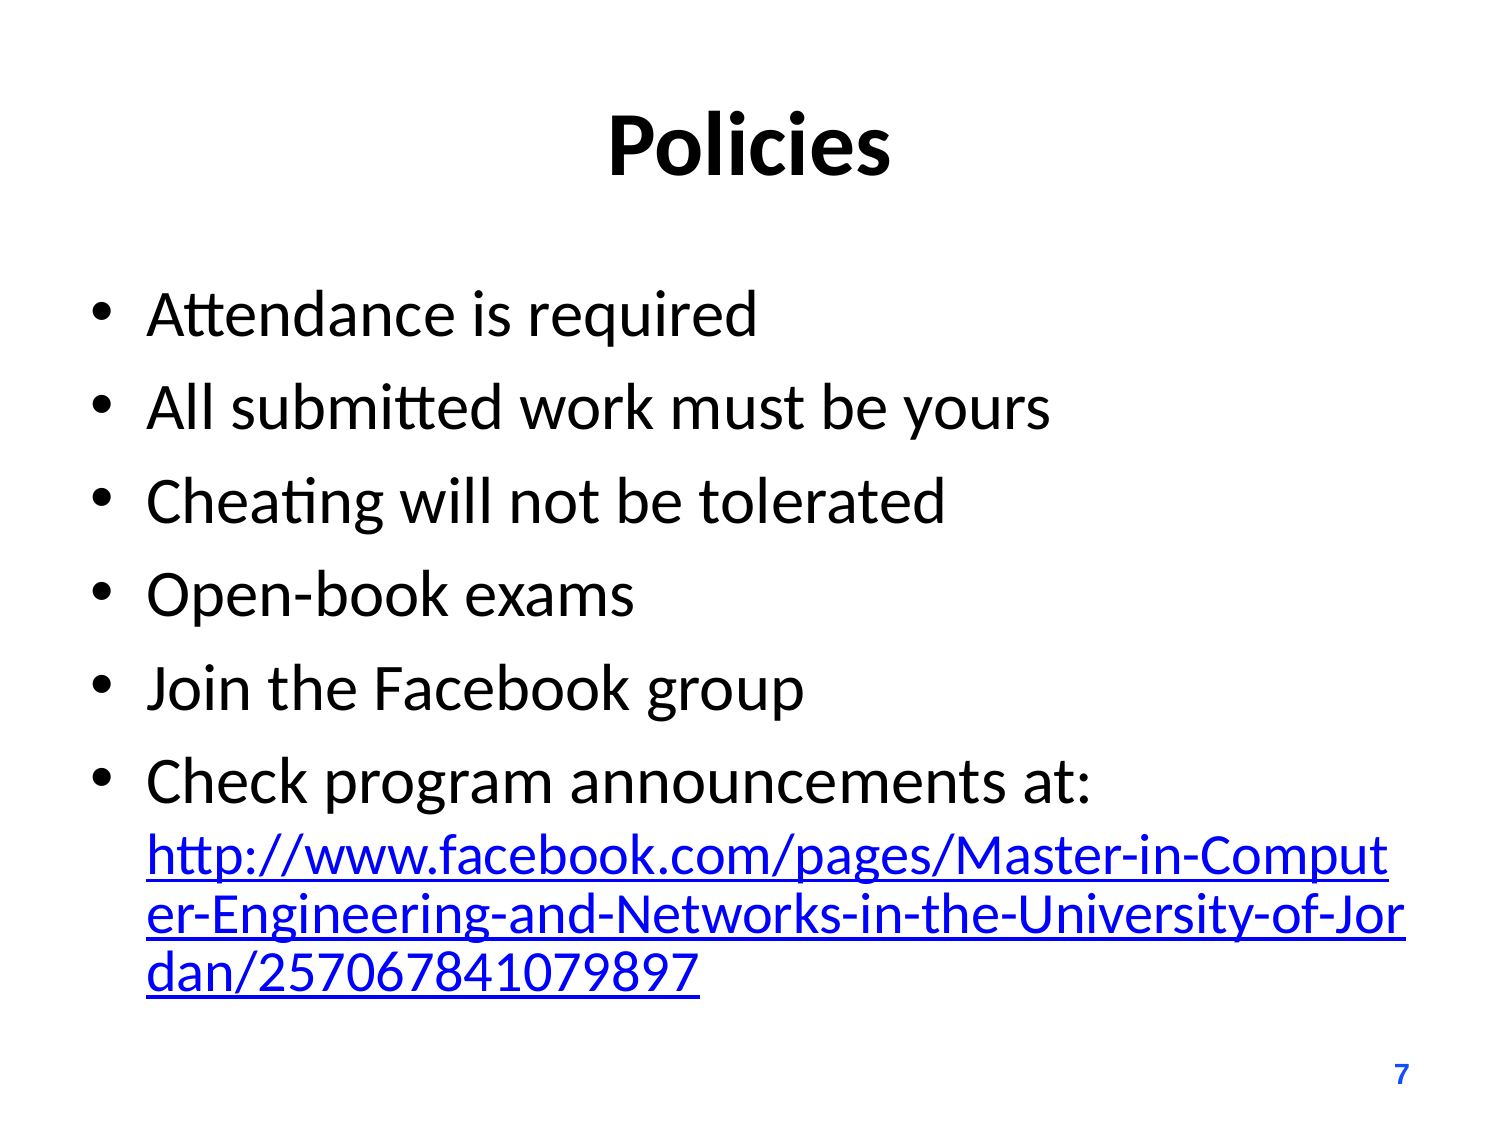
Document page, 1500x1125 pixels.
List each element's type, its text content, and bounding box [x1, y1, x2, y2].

title Policies [75, 45, 1425, 233]
slide_number 7 [1074, 1042, 1425, 1103]
list Attendance is required All submitted work must be yours Cheating will not be tolerated Open-book exams Join the Facebook group Check program announcements at: http://www.facebook.com/pages/Master-in-Computer-Engineering-and-Networks-in-the-University-of-Jordan/257067841079897 [75, 262, 1425, 1005]
